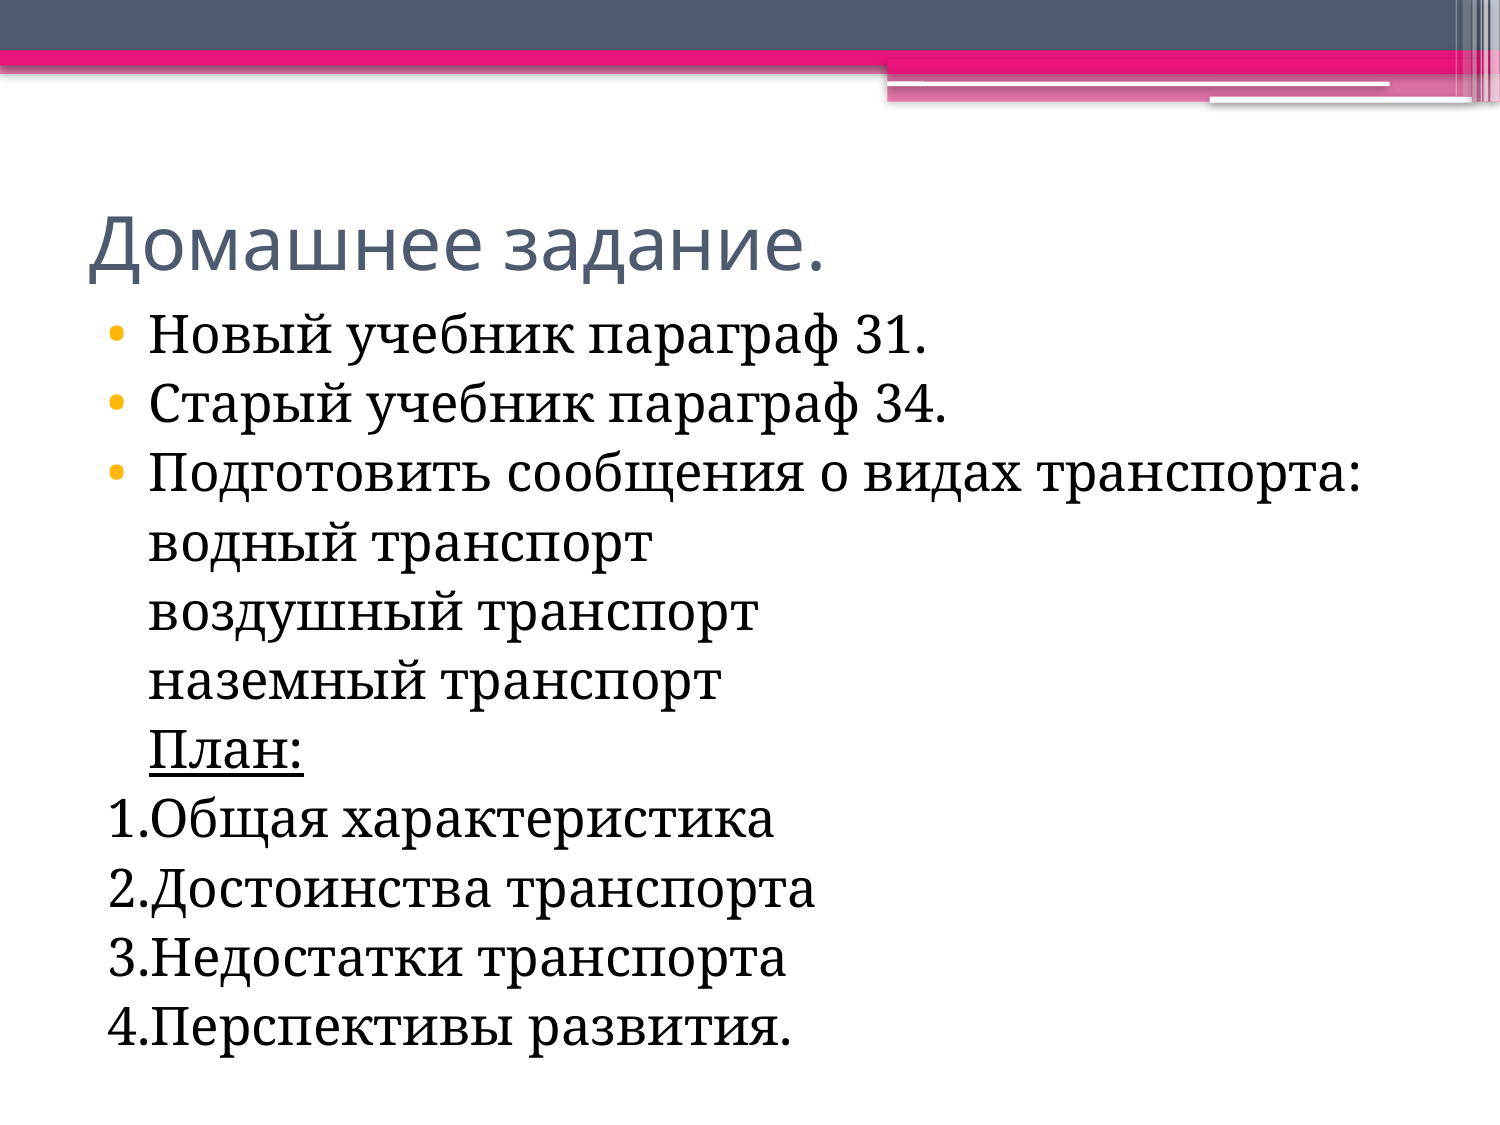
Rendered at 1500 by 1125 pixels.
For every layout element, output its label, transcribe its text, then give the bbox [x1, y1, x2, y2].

title Домашнее задание. [75, 187, 1425, 292]
list Новый учебник параграф 31. Старый учебник параграф 34. Подготовить сообщения о видах транспорта: водный транспорт воздушный транспорт наземный транспорт План: 1.Общая характеристика 2.Достоинства транспорта 3.Недостатки транспорта 4.Перспективы развития. [75, 292, 1425, 1079]
